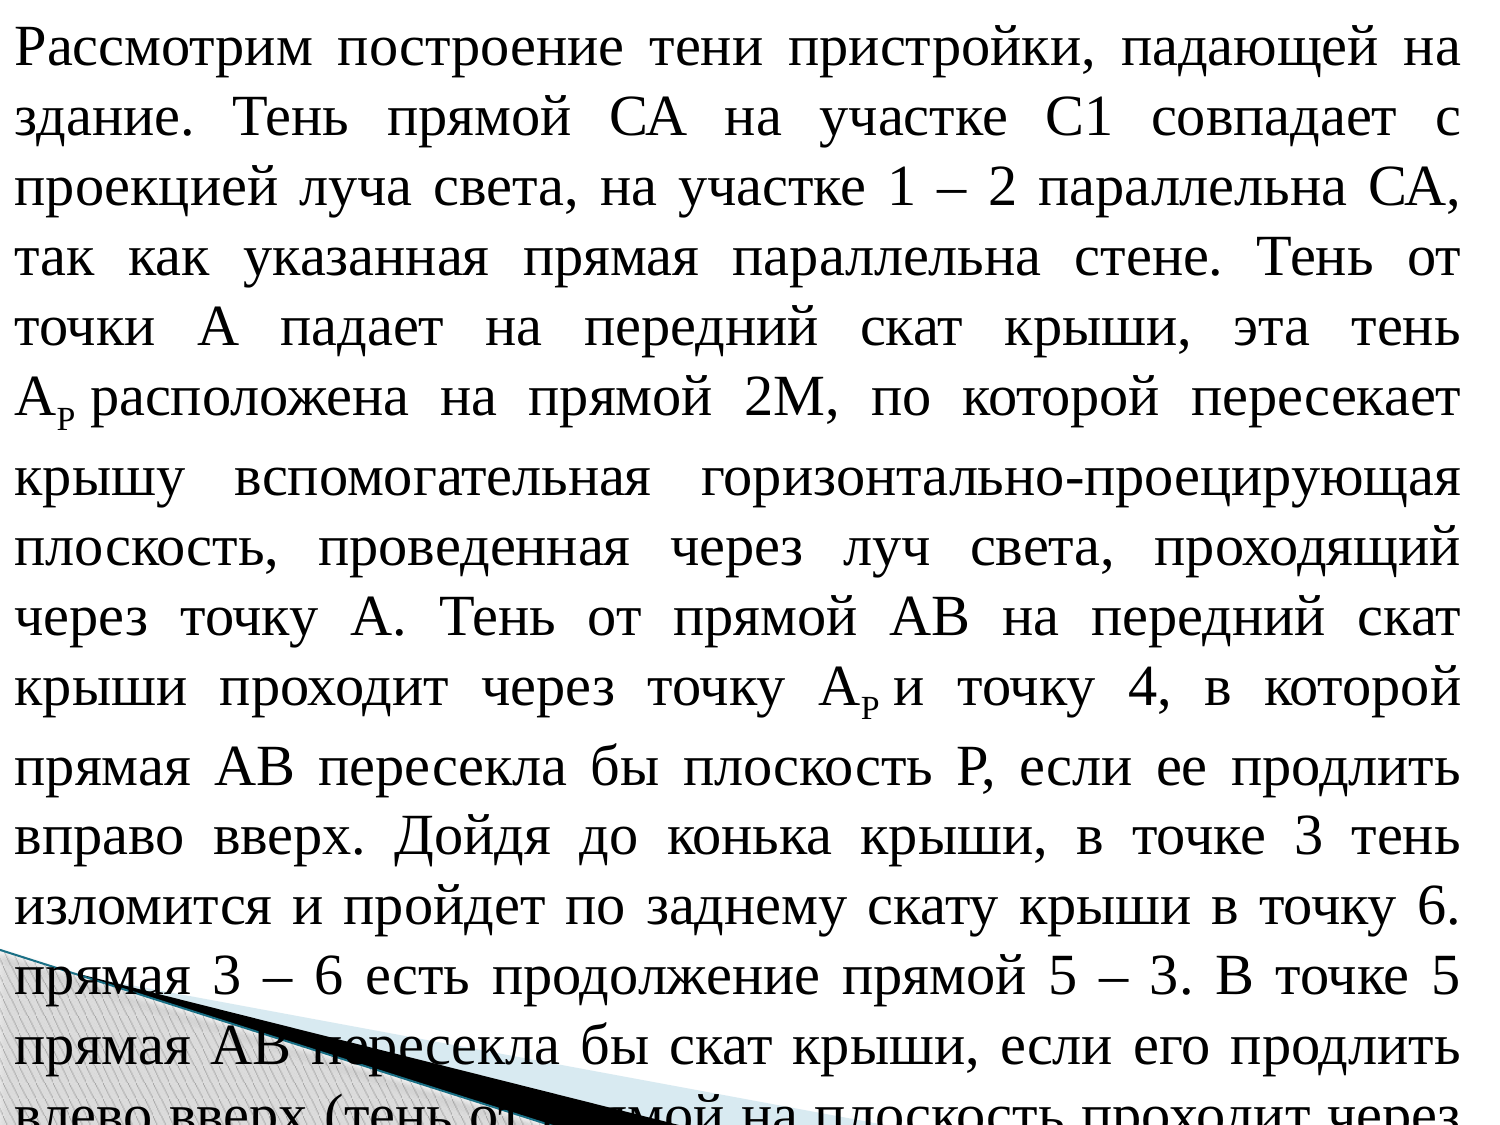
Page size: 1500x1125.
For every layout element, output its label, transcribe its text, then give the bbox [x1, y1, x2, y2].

text_box Рассмотрим построение тени пристройки, падающей на здание. Тень прямой СА на участке С1 совпадает с проекцией луча света, на участке 1 – 2 параллельна СА, так как указанная прямая параллельна стене. Тень от точки А падает на передний скат крыши, эта тень АР расположена на прямой 2М, по которой пересекает крышу вспомогательная горизонтально-проецирующая плоскость, проведенная через луч света, проходящий через точку А. Тень от прямой АВ на передний скат крыши проходит через точку АР и точку 4, в которой прямая АВ пересекла бы плоскость Р, если ее продлить вправо вверх. Дойдя до конька крыши, в точке 3 тень изломится и пройдет по заднему скату крыши в точку 6. прямая 3 – 6 есть продолжение прямой 5 – 3. В точке 5 прямая АВ пересекла бы скат крыши, если его продлить влево вверх (тень от прямой на плоскость проходит через точку пересечения прямой с плоскостью). [0, 0, 1477, 1125]
